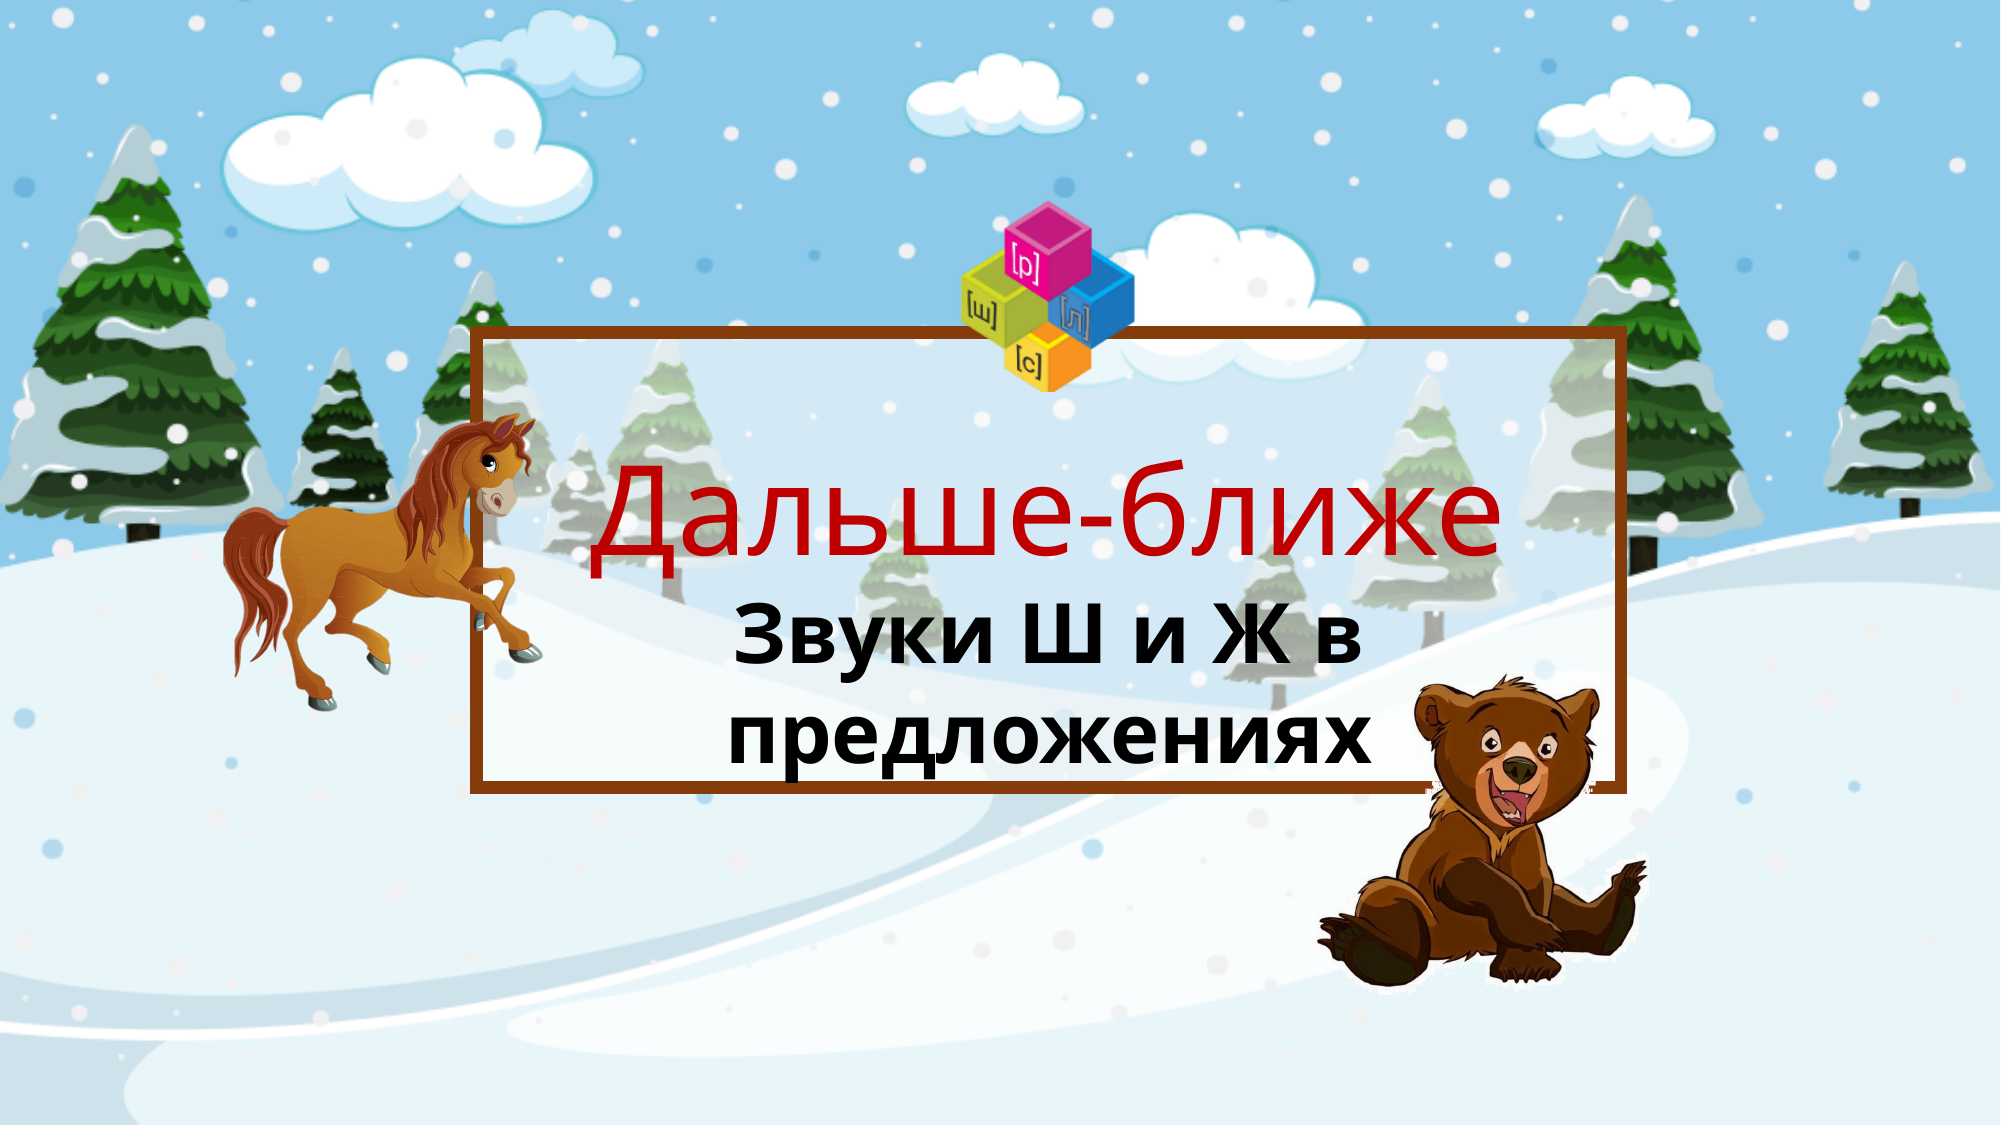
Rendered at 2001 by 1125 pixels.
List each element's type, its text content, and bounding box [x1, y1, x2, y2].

picture [0, 0, 2001, 1125]
text_box Дальше-ближе Звуки Ш и Ж в предложениях [475, 332, 1622, 789]
